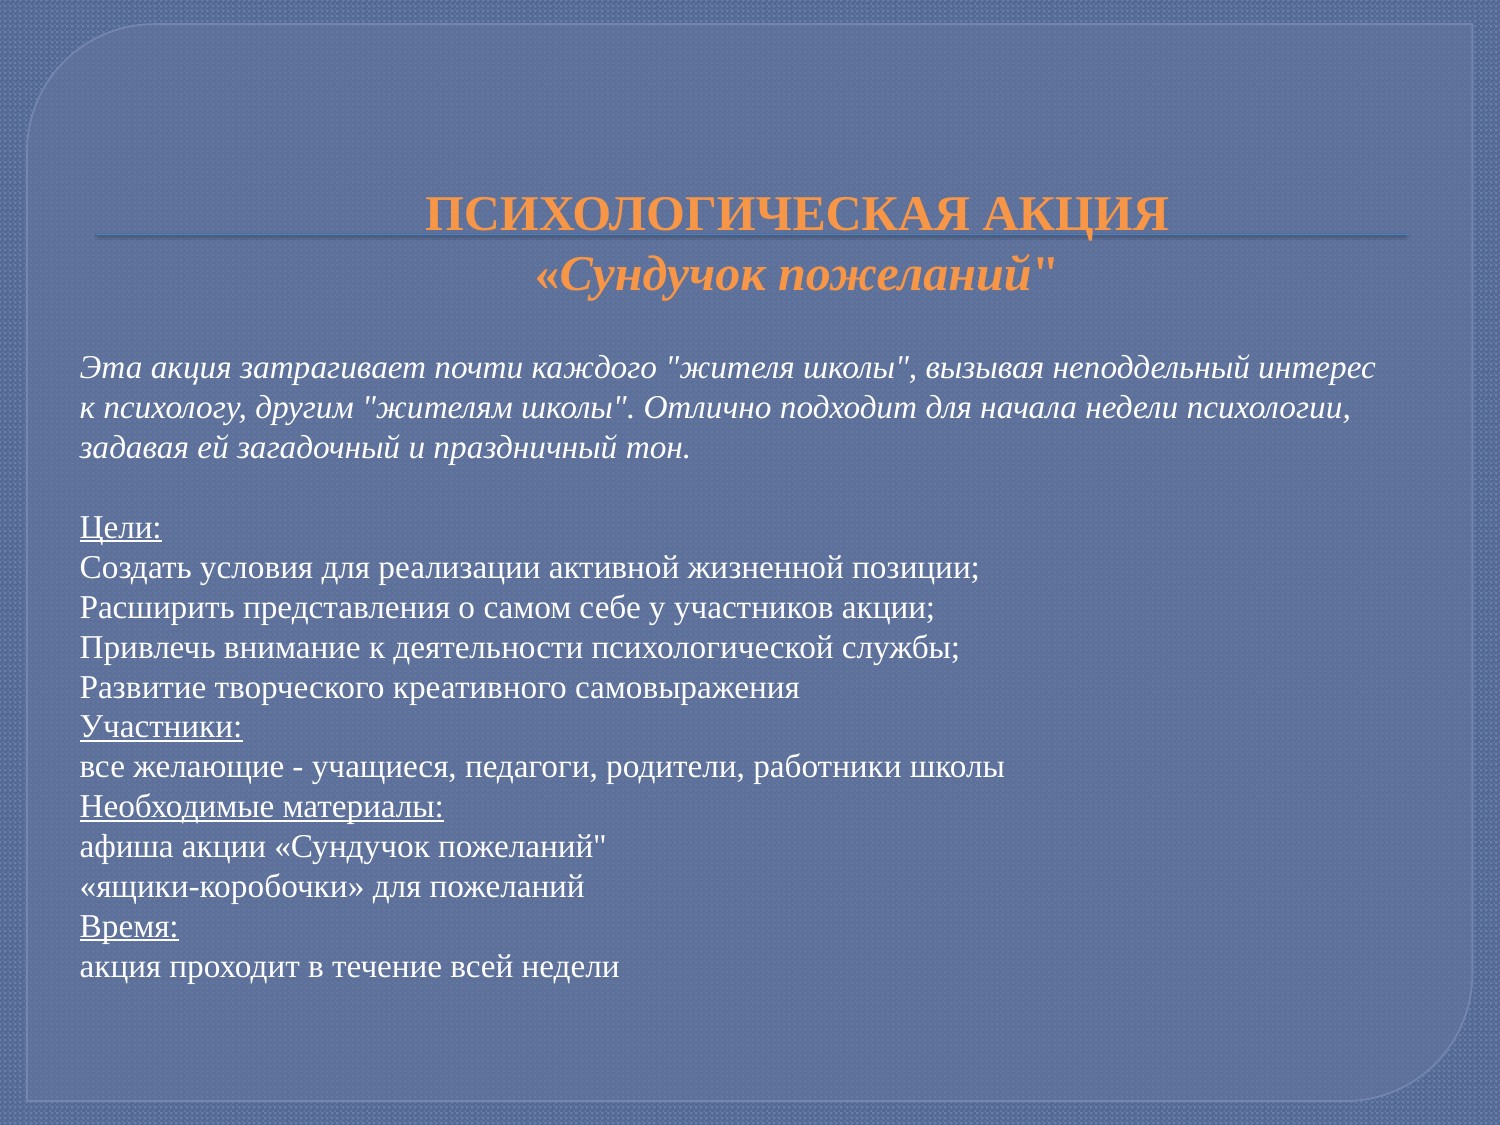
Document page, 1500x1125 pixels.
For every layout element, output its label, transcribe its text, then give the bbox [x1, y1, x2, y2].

text_box Эта акция затрагивает почти каждого "жителя школы", вызывая неподдельный интерес к психологу, другим "жителям школы". Отлично подходит для начала недели психологии, задавая ей загадочный и праздничный тон. Цели: Создать условия для реализации активной жизненной позиции; Расширить представления о самом себе у участников акции; Привлечь внимание к деятельности психологической службы; Развитие творческого креативного самовыражения Участники: все желающие - учащиеся, педагоги, родители, работники школы Необходимые материалы: афиша акции «Сундучок пожеланий" «ящики-коробочки» для пожеланий Время: акция проходит в течение всей недели [64, 337, 1412, 992]
text_box ПСИХОЛОГИЧЕСКАЯ АКЦИЯ «Сундучок пожеланий" [265, 172, 1329, 308]
